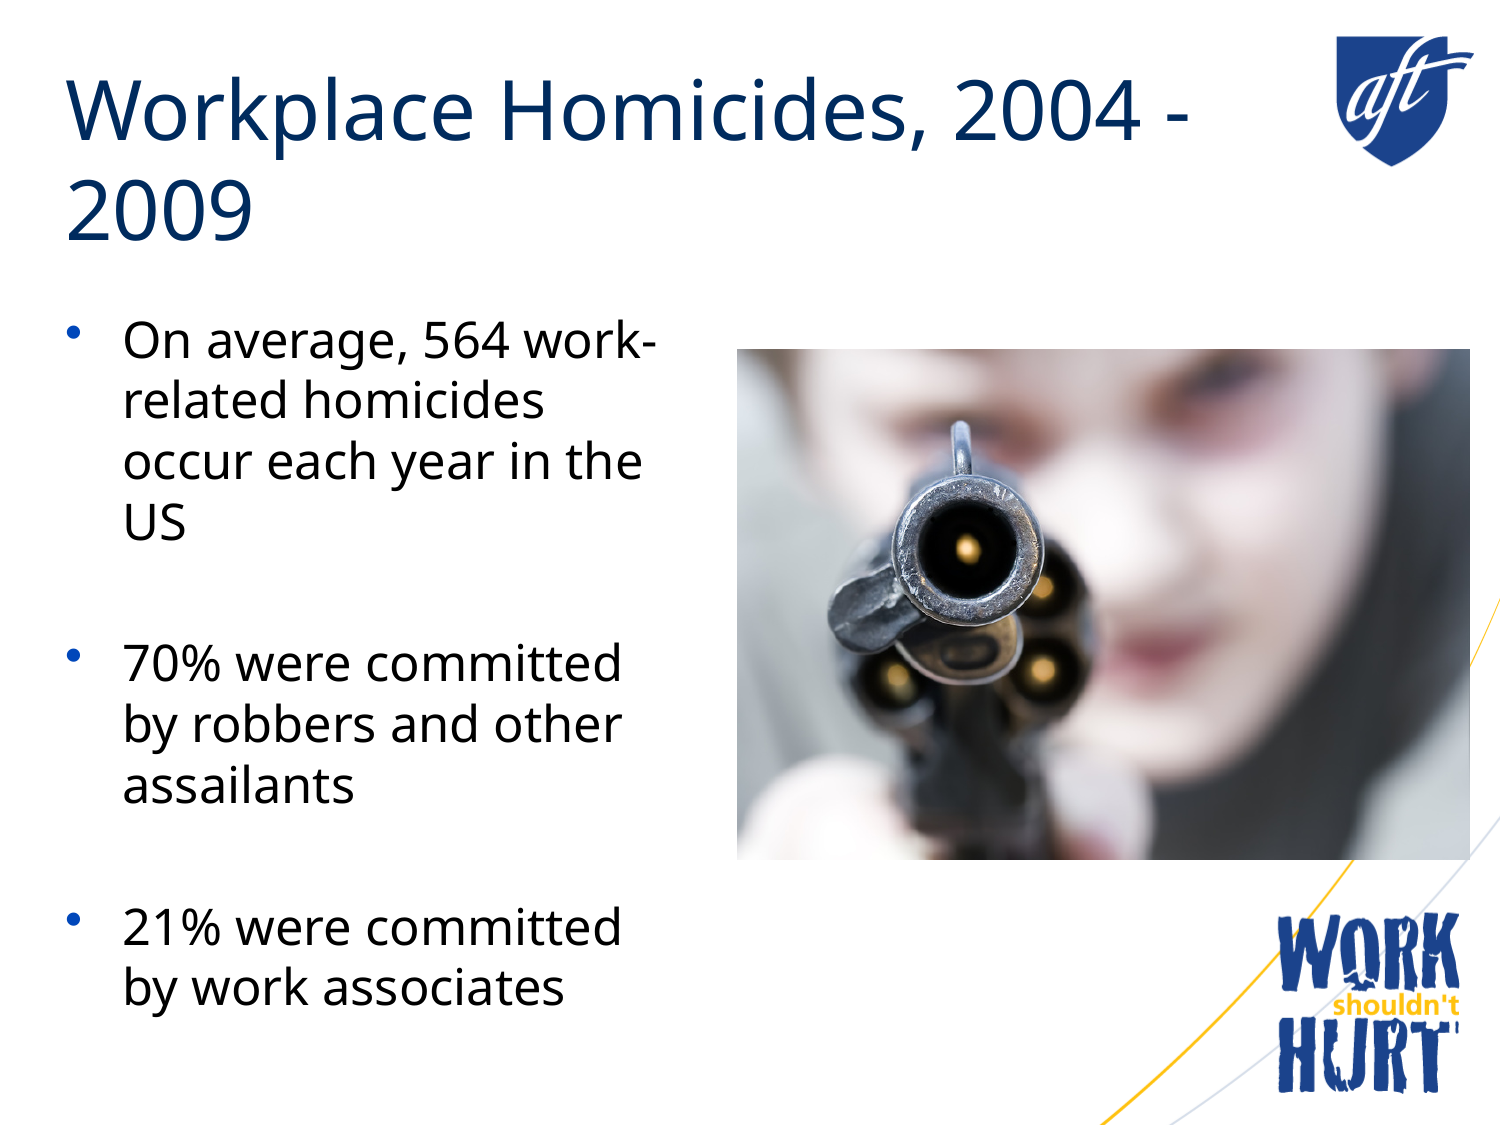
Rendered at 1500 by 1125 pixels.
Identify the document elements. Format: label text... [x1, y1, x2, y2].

title Workplace Homicides, 2004 - 2009 [49, 49, 1263, 276]
list On average, 564 work-related homicides occur each year in the US 70% were committed by robbers and other assailants 21% were committed by work associates [49, 299, 701, 1026]
picture [0, 0, 1500, 1125]
